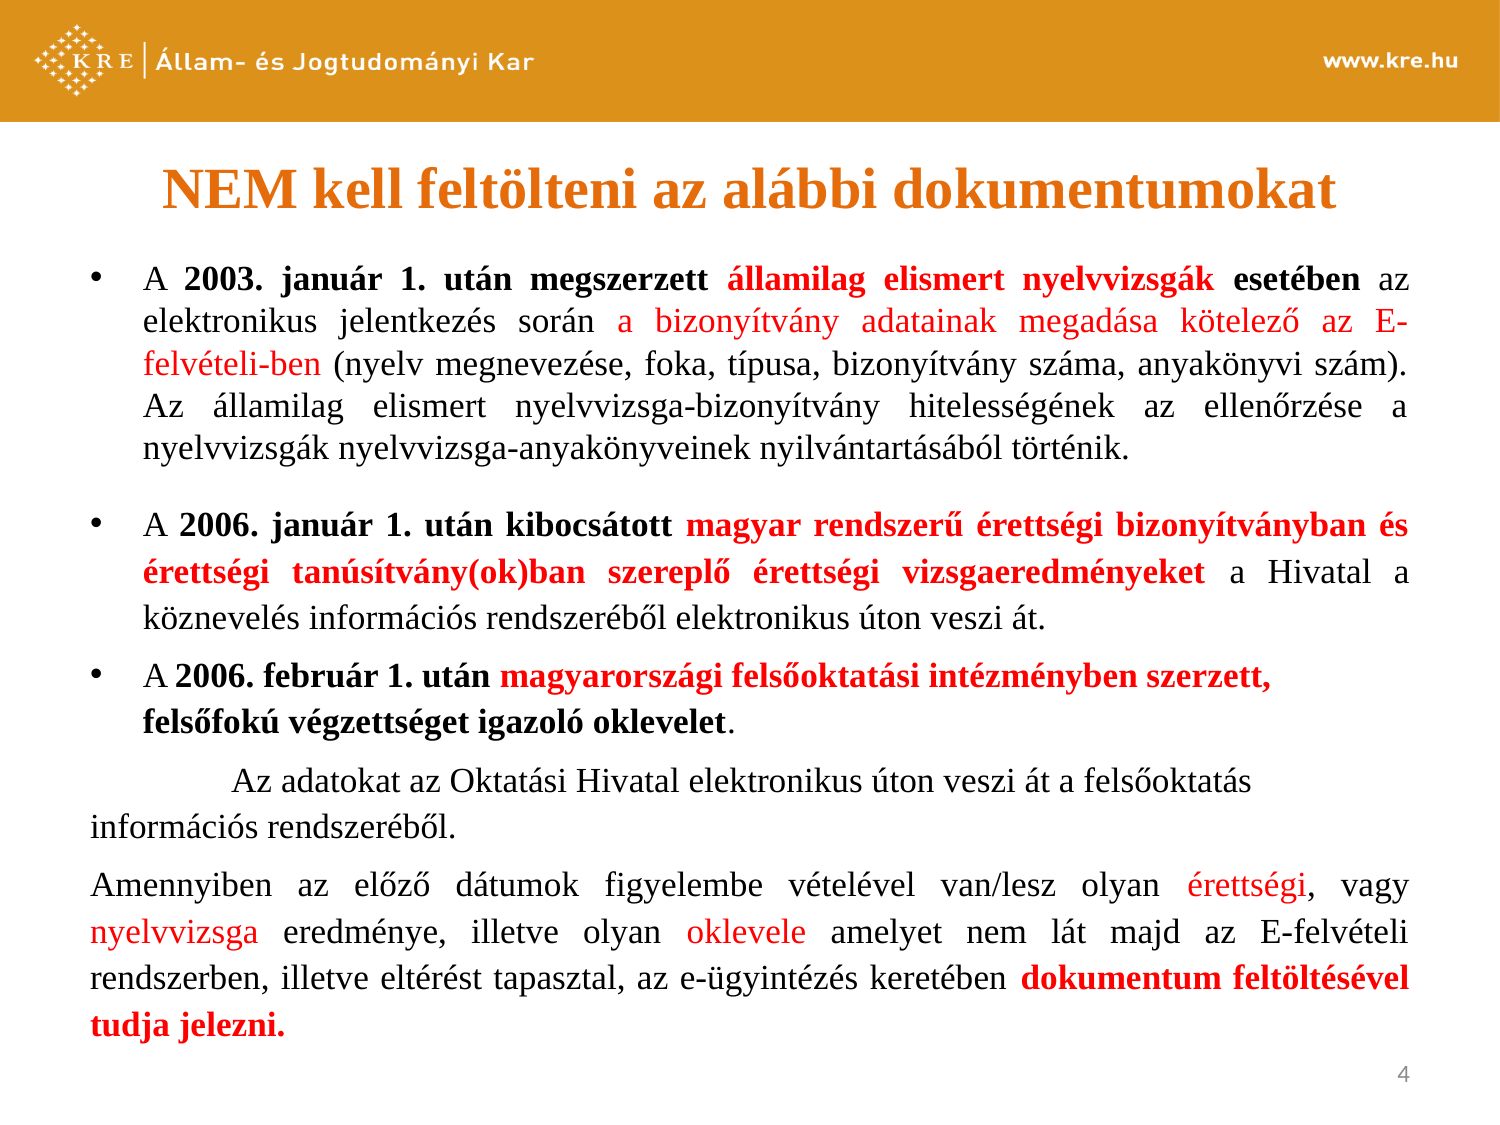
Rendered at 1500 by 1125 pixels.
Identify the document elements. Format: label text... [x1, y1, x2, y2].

picture [0, 0, 1500, 122]
title NEM kell feltölteni az alábbi dokumentumokat [75, 130, 1425, 248]
slide_number 4 [1074, 1042, 1425, 1103]
list A 2003. január 1. után megszerzett államilag elismert nyelvvizsgák esetében az elektronikus jelentkezés során a bizonyítvány adatainak megadása kötelező az E-felvételi-ben (nyelv megnevezése, foka, típusa, bizonyítvány száma, anyakönyvi szám). Az államilag elismert nyelvvizsga-bizonyítvány hitelességének az ellenőrzése a nyelvvizsgák nyelvvizsga-anyakönyveinek nyilvántartásából történik. A 2006. január 1. után kibocsátott magyar rendszerű érettségi bizonyítványban és érettségi tanúsítvány(ok)ban szereplő érettségi vizsgaeredményeket a Hivatal a köznevelés információs rendszeréből elektronikus úton veszi át. A 2006. február 1. után magyarországi felsőoktatási intézményben szerzett, felsőfokú végzettséget igazoló oklevelet. Az adatokat az Oktatási Hivatal elektronikus úton veszi át a felsőoktatás információs rendszeréből. Amennyiben az előző dátumok figyelembe vételével van/lesz olyan érettségi, vagy nyelvvizsga eredménye, illetve olyan oklevele amelyet nem lát majd az E-felvételi rendszerben, illetve eltérést tapasztal, az e-ügyintézés keretében dokumentum feltöltésével tudja jelezni. [75, 248, 1425, 1059]
